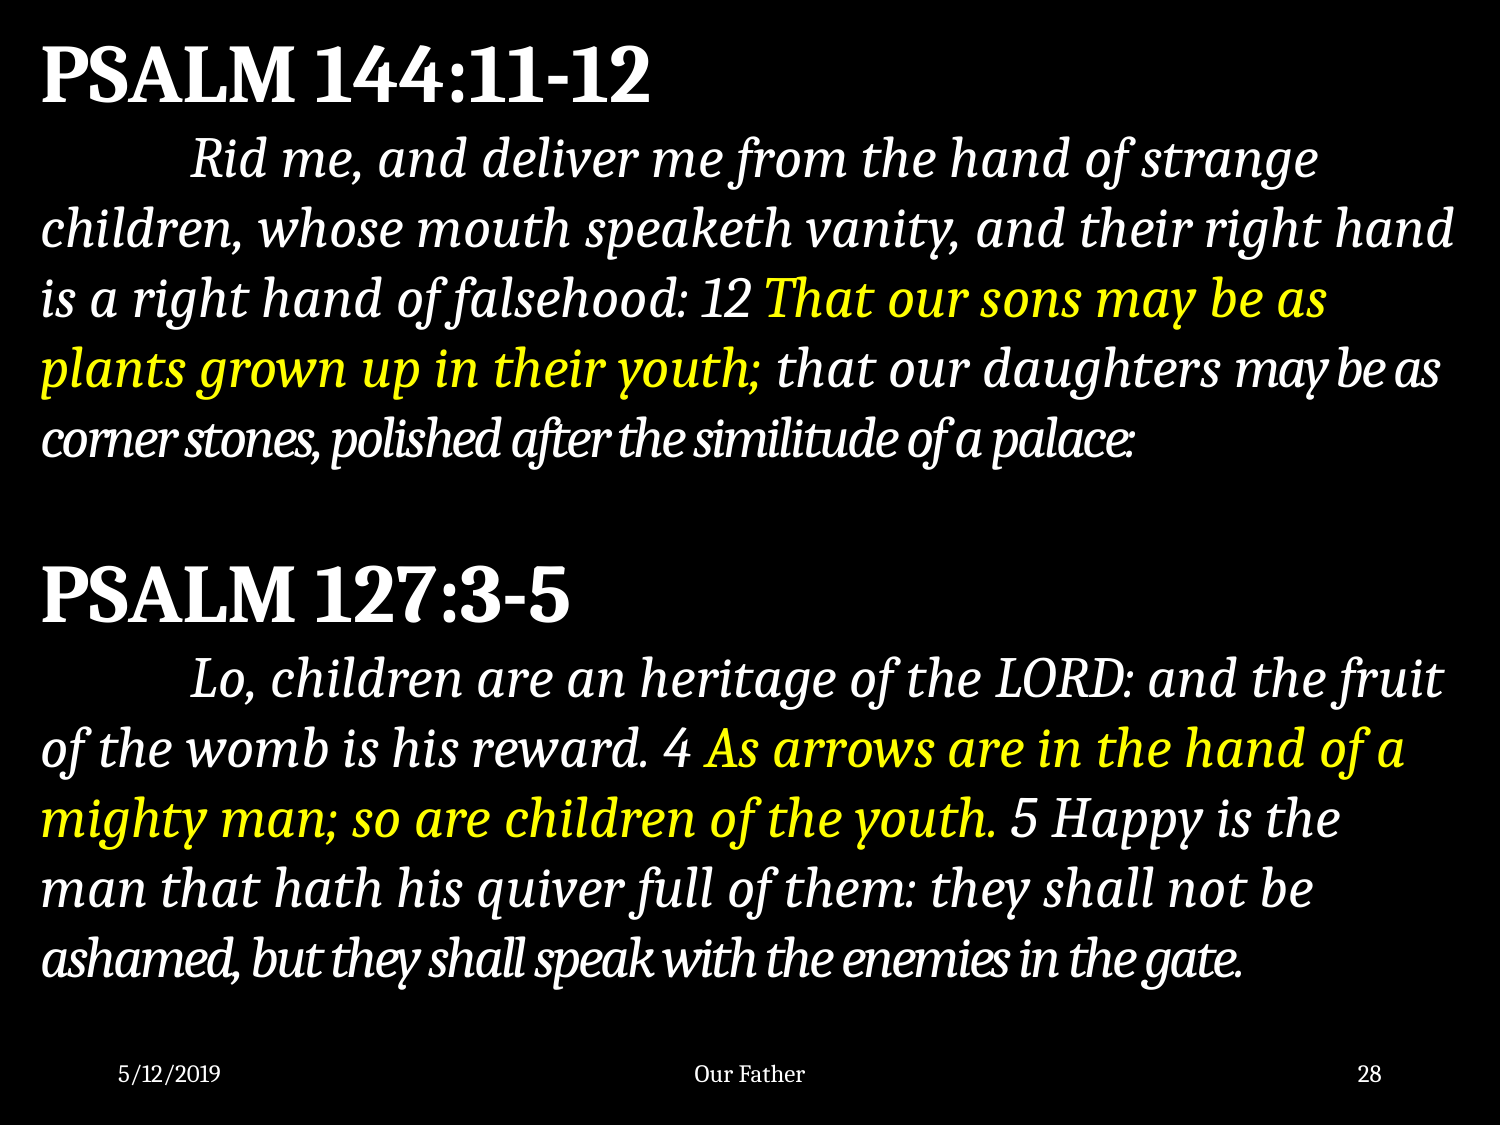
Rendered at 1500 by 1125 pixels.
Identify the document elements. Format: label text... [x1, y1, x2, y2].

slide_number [103, 1042, 441, 1103]
footer Our Father [496, 1042, 1004, 1103]
slide_number 28 [1059, 1042, 1397, 1103]
text_box PSALM 144:11-12 Rid me, and deliver me from the hand of strange children, whose mouth speaketh vanity, and their right hand is a right hand of falsehood: 12 That our sons may be as plants grown up in their youth; that our daughters may be as corner stones, polished after the similitude of a palace: PSALM 127:3-5 Lo, children are an heritage of the LORD: and the fruit of the womb is his reward. 4 As arrows are in the hand of a mighty man; so are children of the youth. 5 Happy is the man that hath his quiver full of them: they shall not be ashamed, but they shall speak with the enemies in the gate. [25, 12, 1473, 997]
